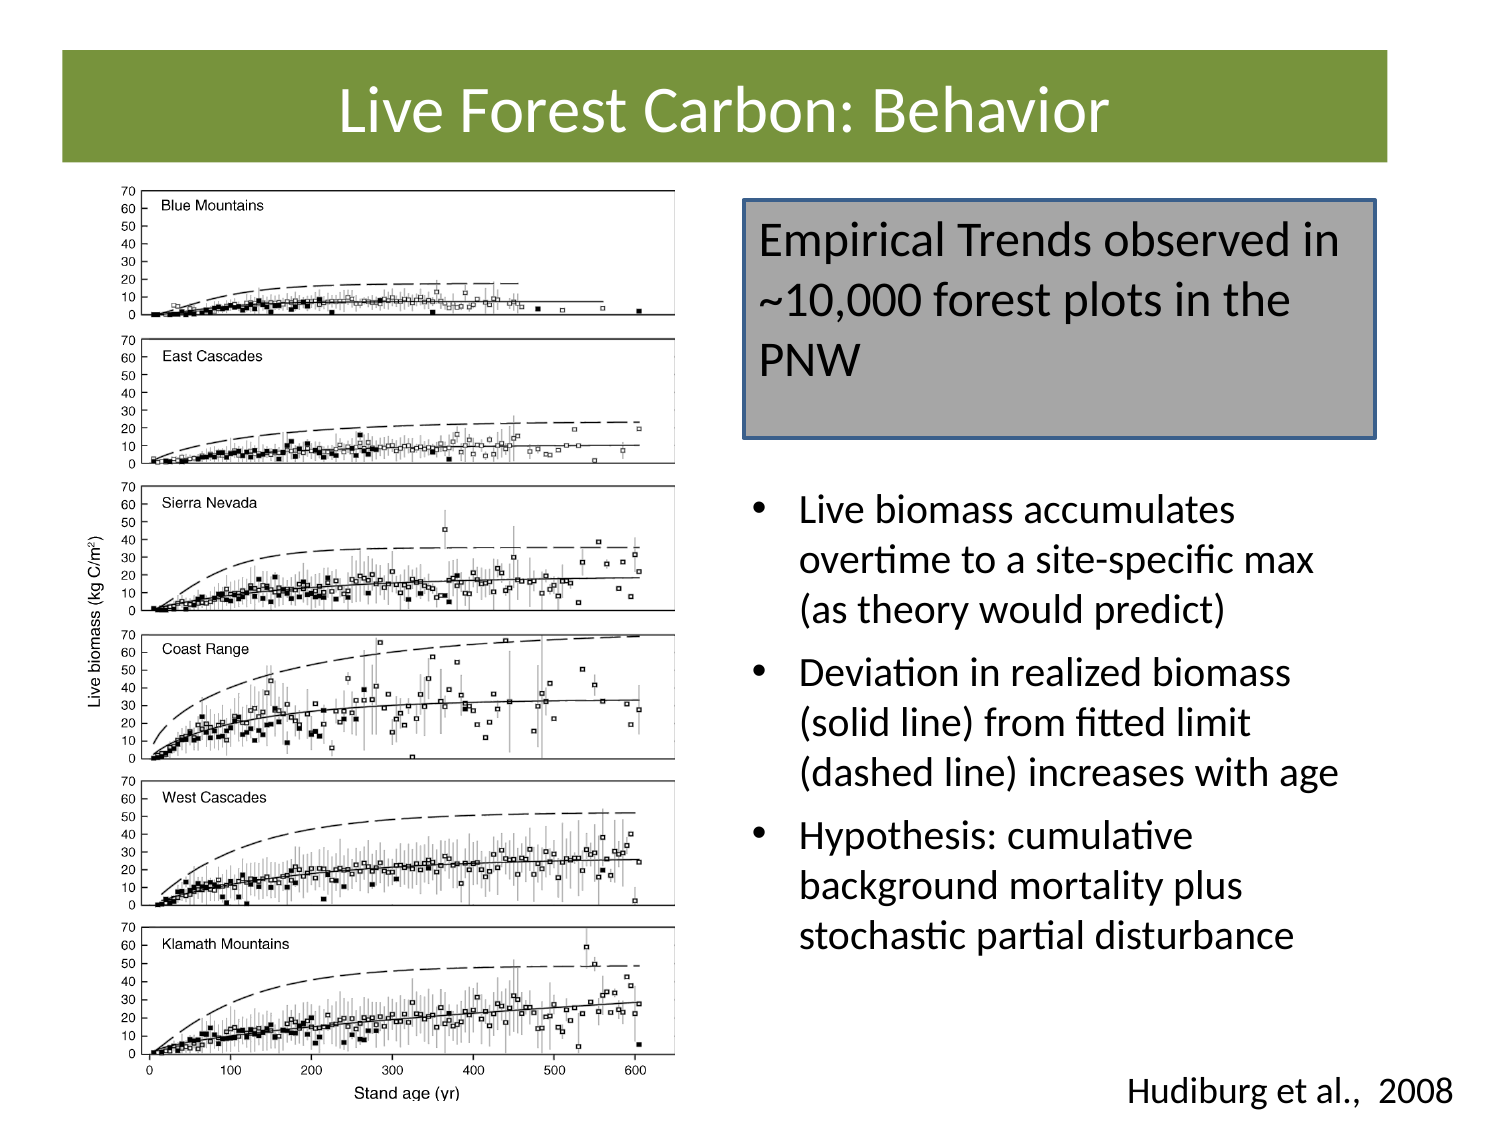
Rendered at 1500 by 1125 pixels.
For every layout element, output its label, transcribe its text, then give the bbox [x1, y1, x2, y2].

picture [87, 186, 676, 1102]
text_box Empirical Trends observed in ~10,000 forest plots in the PNW [742, 198, 1377, 440]
text_box Hudiburg et al., 2008 [1112, 1058, 1475, 1119]
text_box Live biomass accumulates overtime to a site-specific max (as theory would predict) Deviation in realized biomass (solid line) from fitted limit (dashed line) increases with age Hypothesis: cumulative background mortality plus stochastic partial disturbance [737, 474, 1387, 1028]
text_box Live Forest Carbon: Behavior [60, 48, 1390, 165]
